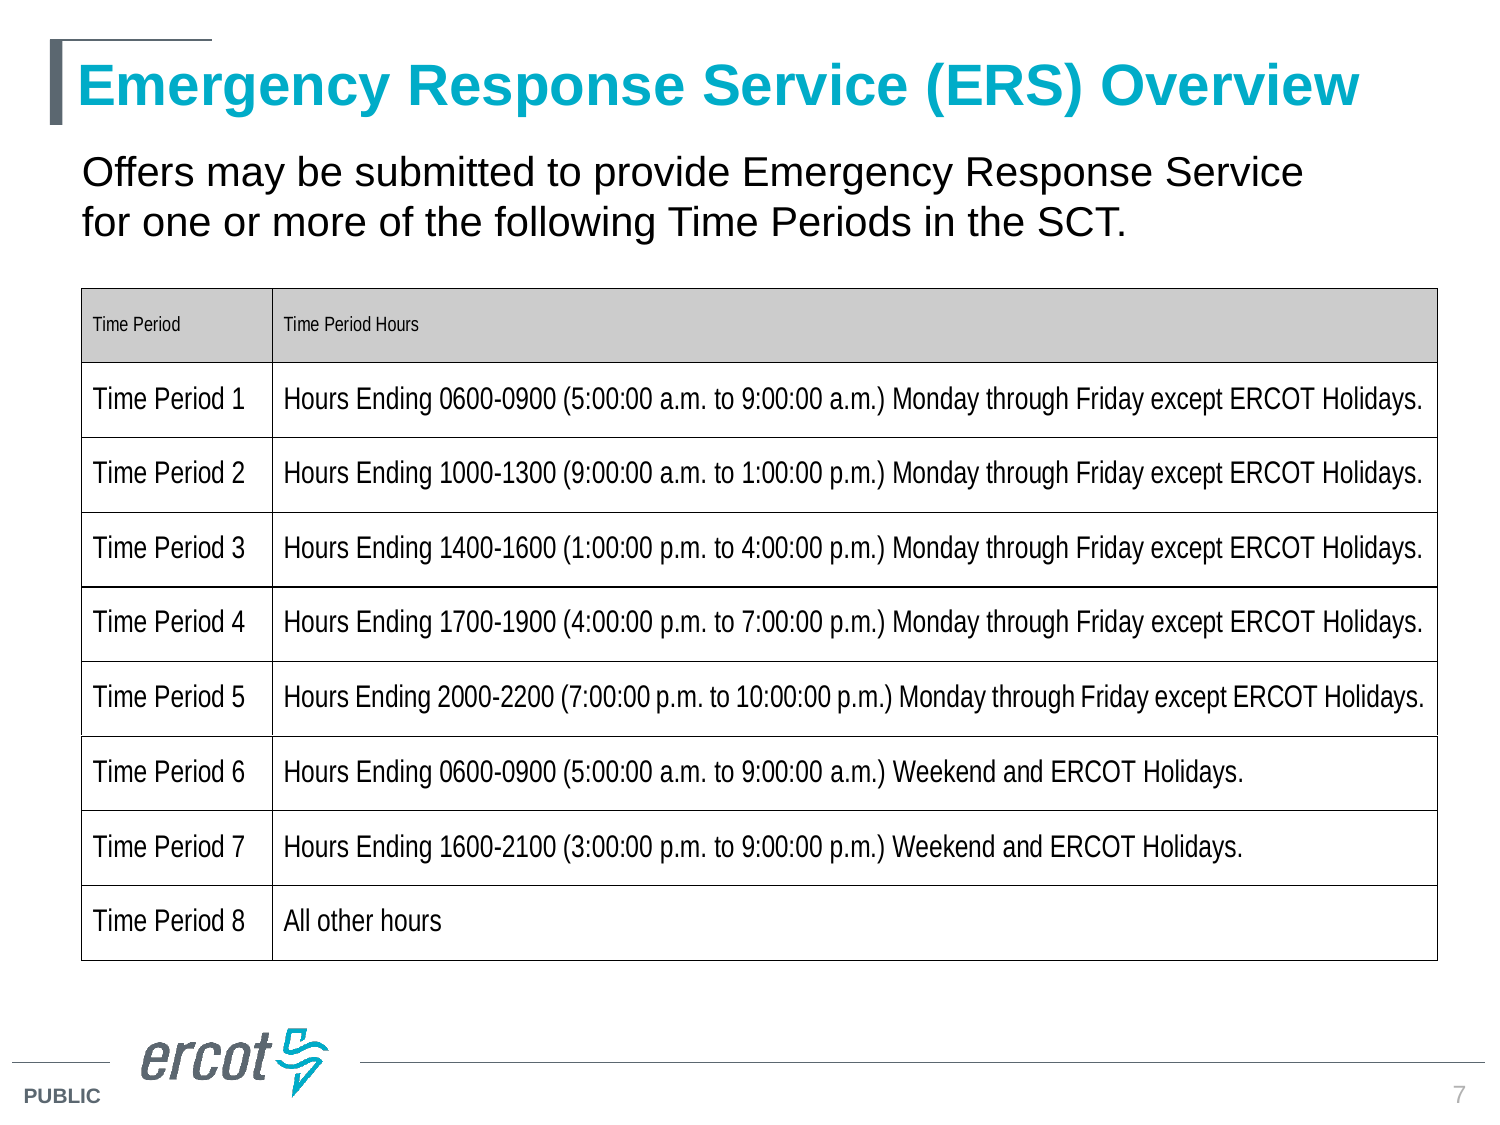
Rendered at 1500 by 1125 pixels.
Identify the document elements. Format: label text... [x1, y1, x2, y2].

text_box Offers may be submitted to provide Emergency Response Service for one or more of the following Time Periods in the SCT. [67, 137, 1380, 285]
title Emergency Response Service (ERS) Overview [62, 39, 1450, 228]
slide_number 7 [1437, 1076, 1475, 1112]
picture [62, 287, 1457, 1017]
picture [137, 1024, 332, 1100]
